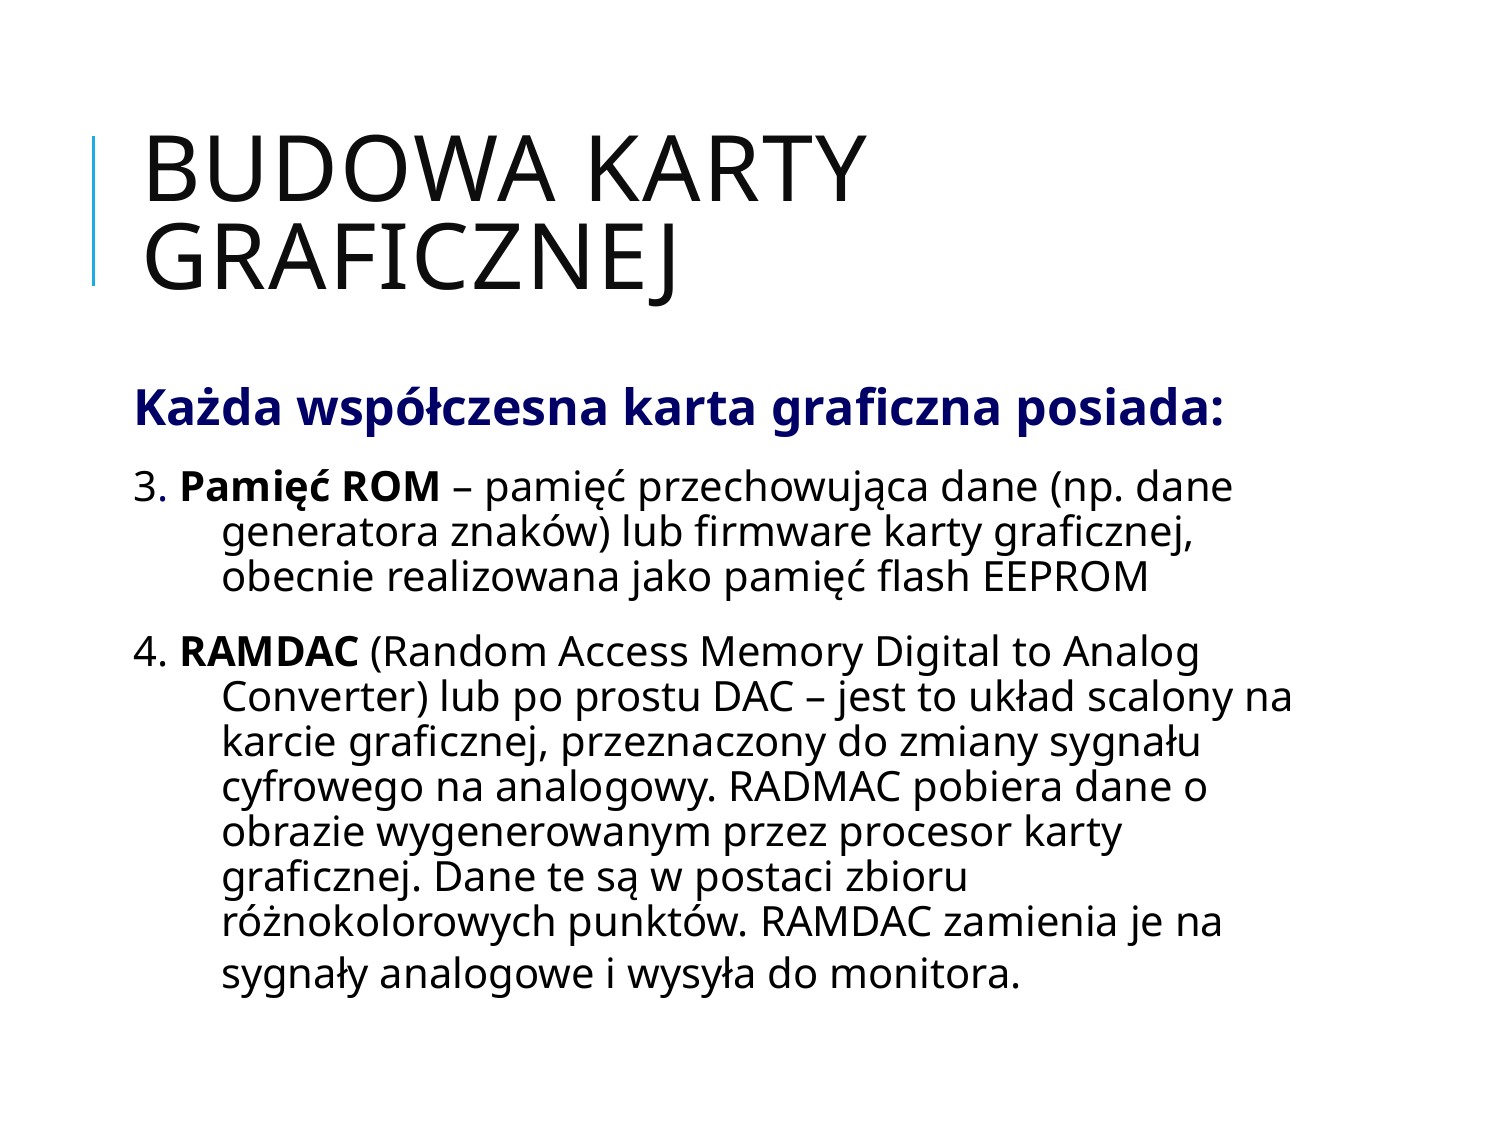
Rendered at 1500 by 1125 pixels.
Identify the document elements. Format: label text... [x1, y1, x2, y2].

title Budowa karty graficznej [126, 96, 1322, 342]
list Każda współczesna karta graficzna posiada: 3. Pamięć ROM – pamięć przechowująca dane (np. dane generatora znaków) lub firmware karty graficznej, obecnie realizowana jako pamięć flash EEPROM 4. RAMDAC (Random Access Memory Digital to Analog Converter) lub po prostu DAC – jest to układ scalony na karcie graficznej, przeznaczony do zmiany sygnału cyfrowego na analogowy. RADMAC pobiera dane o obrazie wygenerowanym przez procesor karty graficznej. Dane te są w postaci zbioru różnokolorowych punktów. RAMDAC zamienia je na sygnały analogowe i wysyła do monitora. [126, 375, 1322, 1035]
